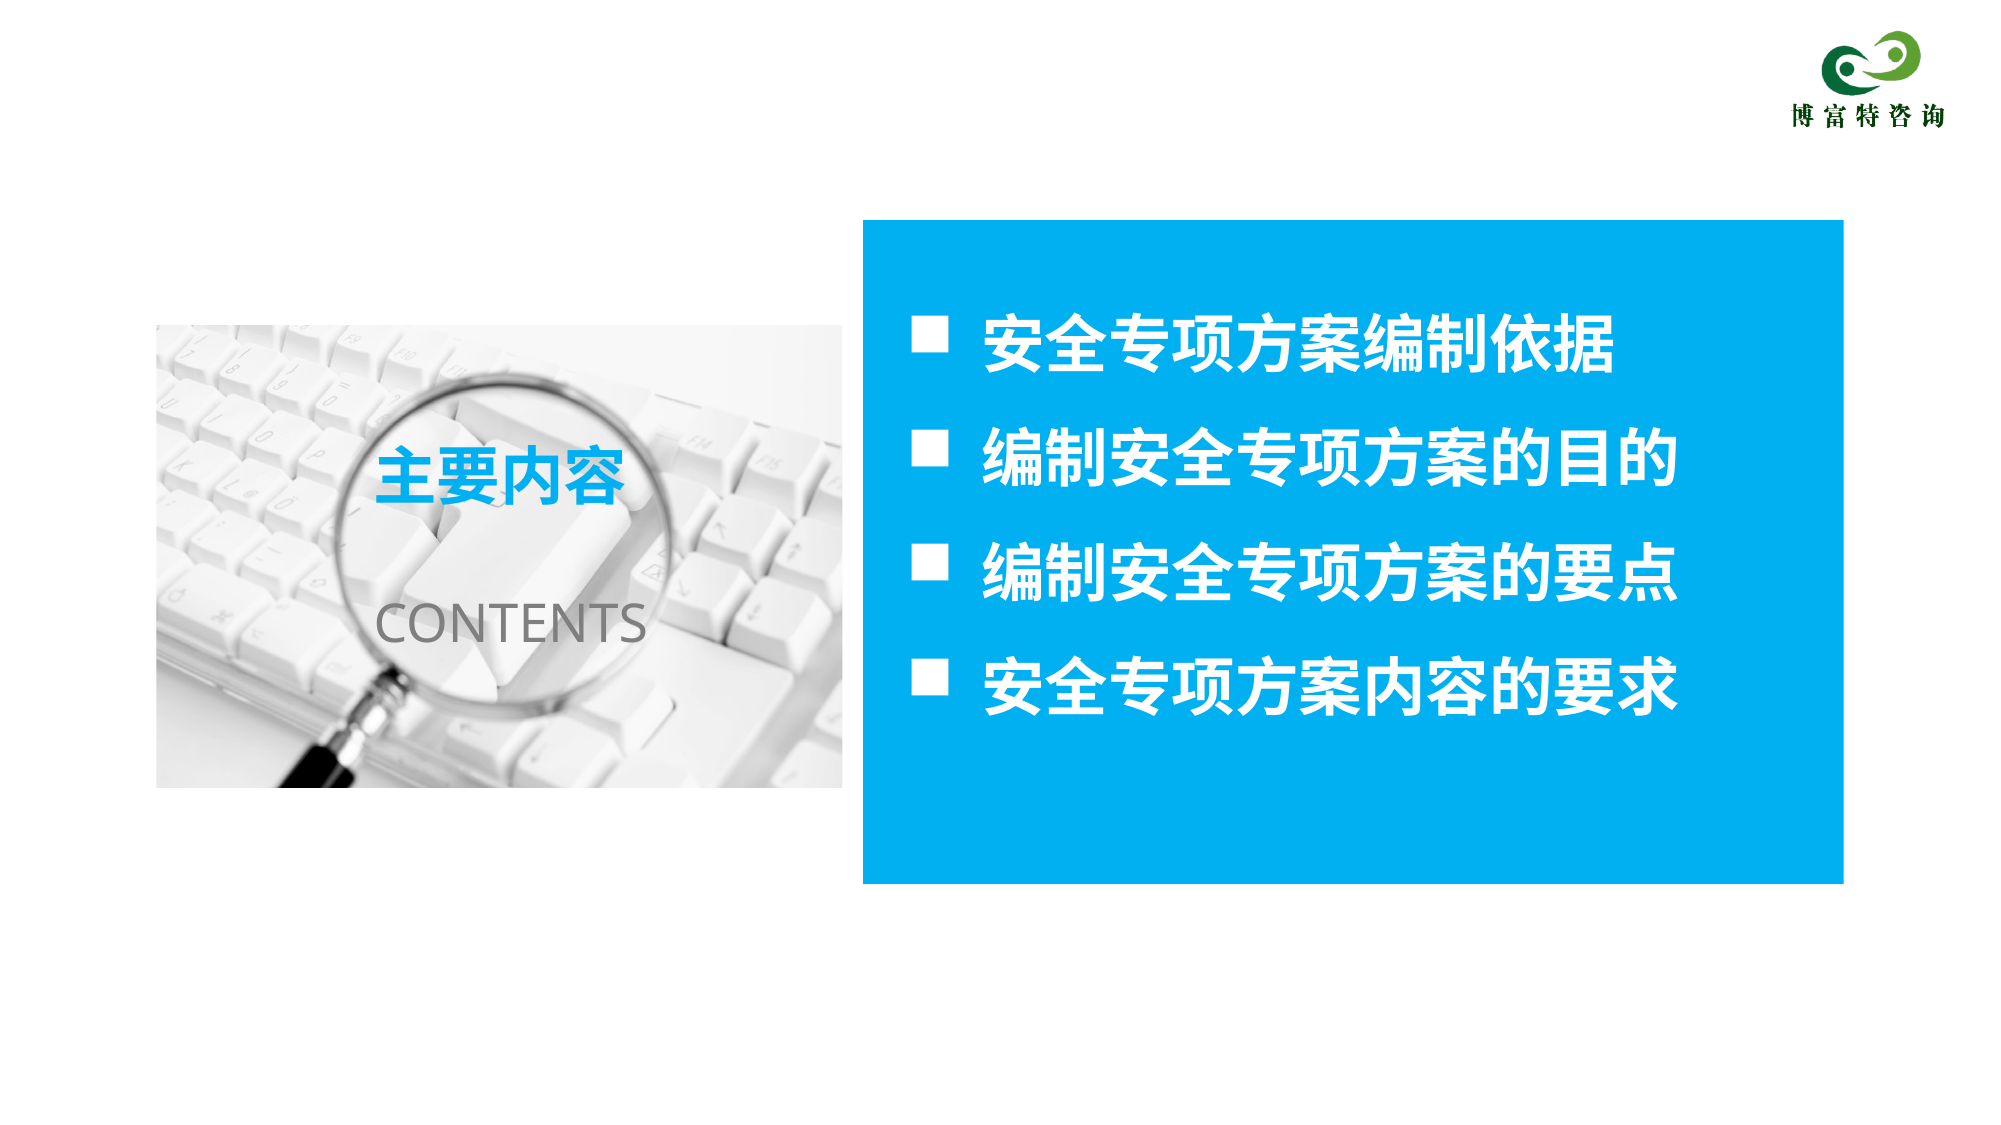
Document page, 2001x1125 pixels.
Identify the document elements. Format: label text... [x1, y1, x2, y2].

text_box 安全专项方案编制依据 编制安全专项方案的目的 编制安全专项方案的要点 安全专项方案内容的要求 [890, 257, 1808, 732]
text_box [863, 220, 1844, 885]
picture [1772, 30, 1969, 131]
picture [155, 324, 843, 788]
